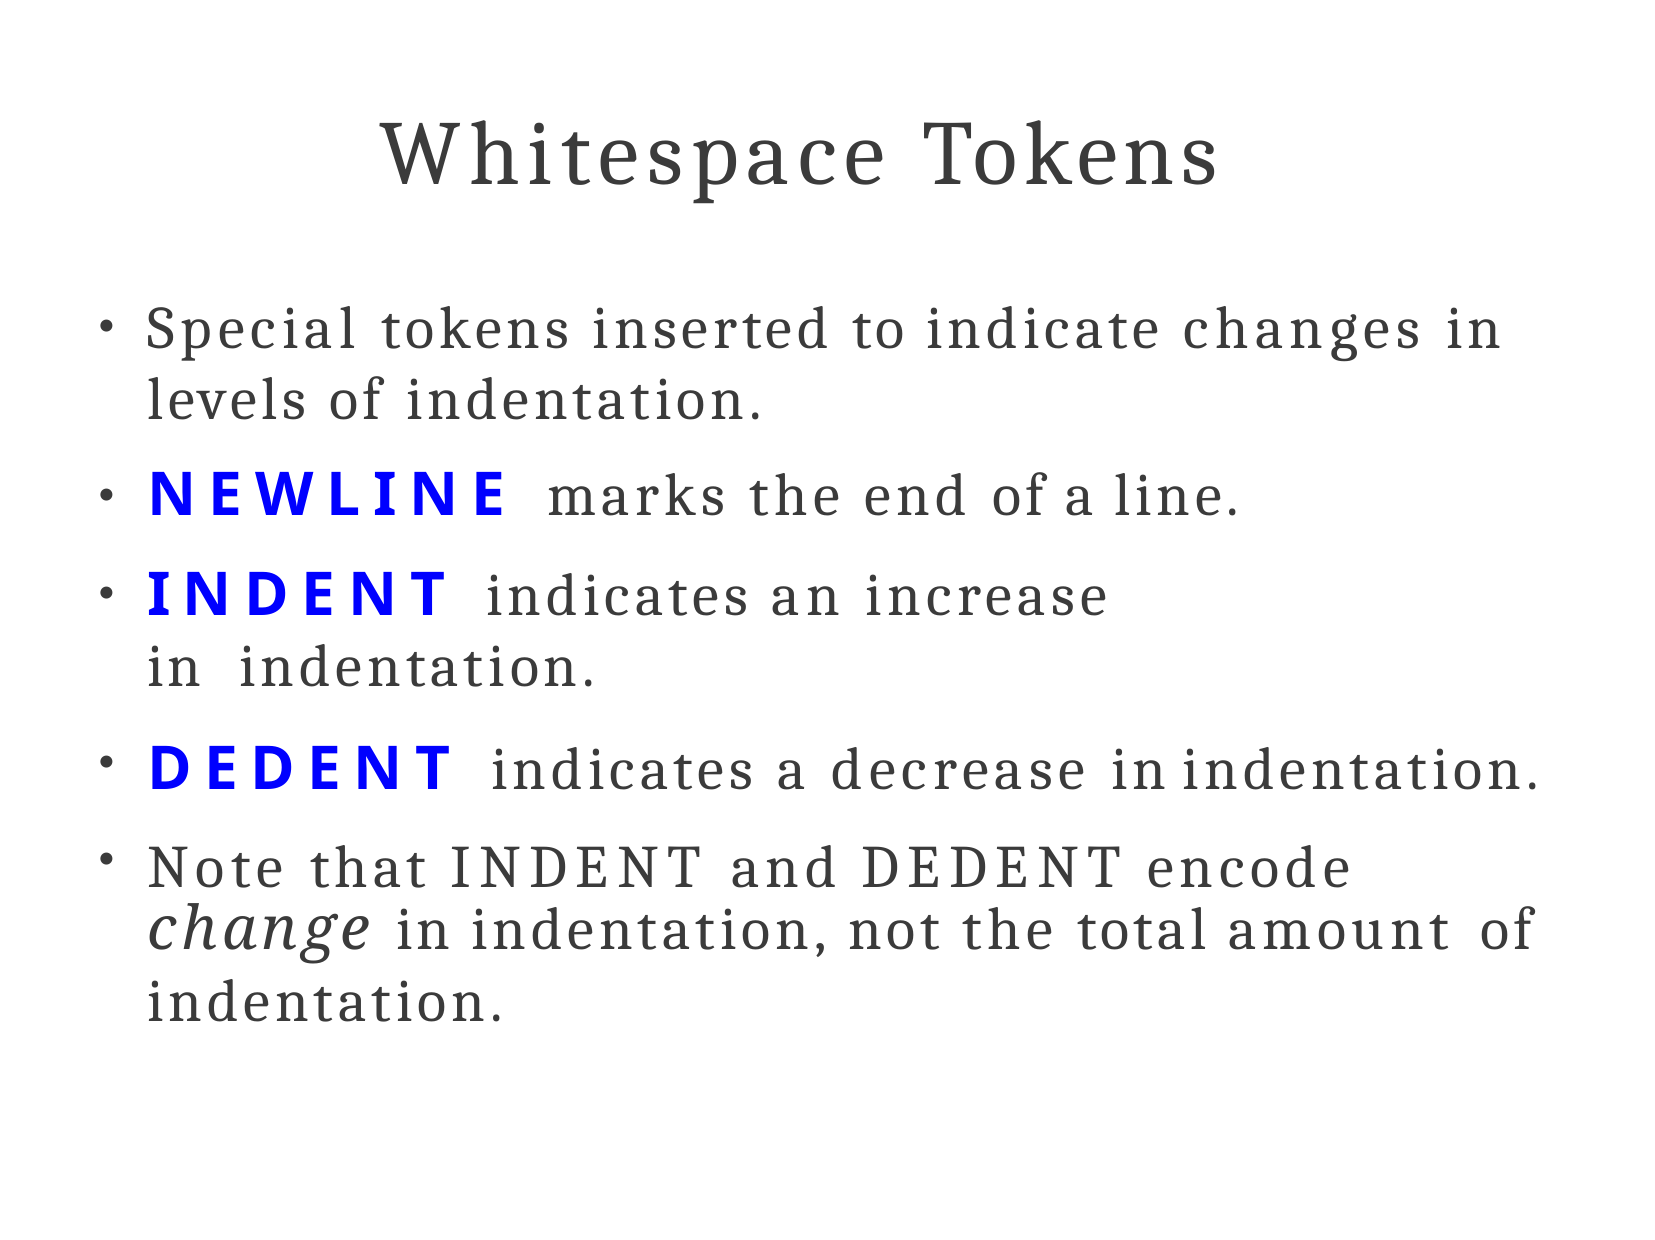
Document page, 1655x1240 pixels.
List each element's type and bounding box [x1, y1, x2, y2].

text_box [96, 304, 122, 339]
text_box [96, 571, 122, 606]
text_box [96, 473, 122, 508]
text_box [144, 283, 1571, 1034]
text_box [96, 740, 122, 775]
text_box [96, 838, 122, 873]
title [377, 91, 1276, 283]
